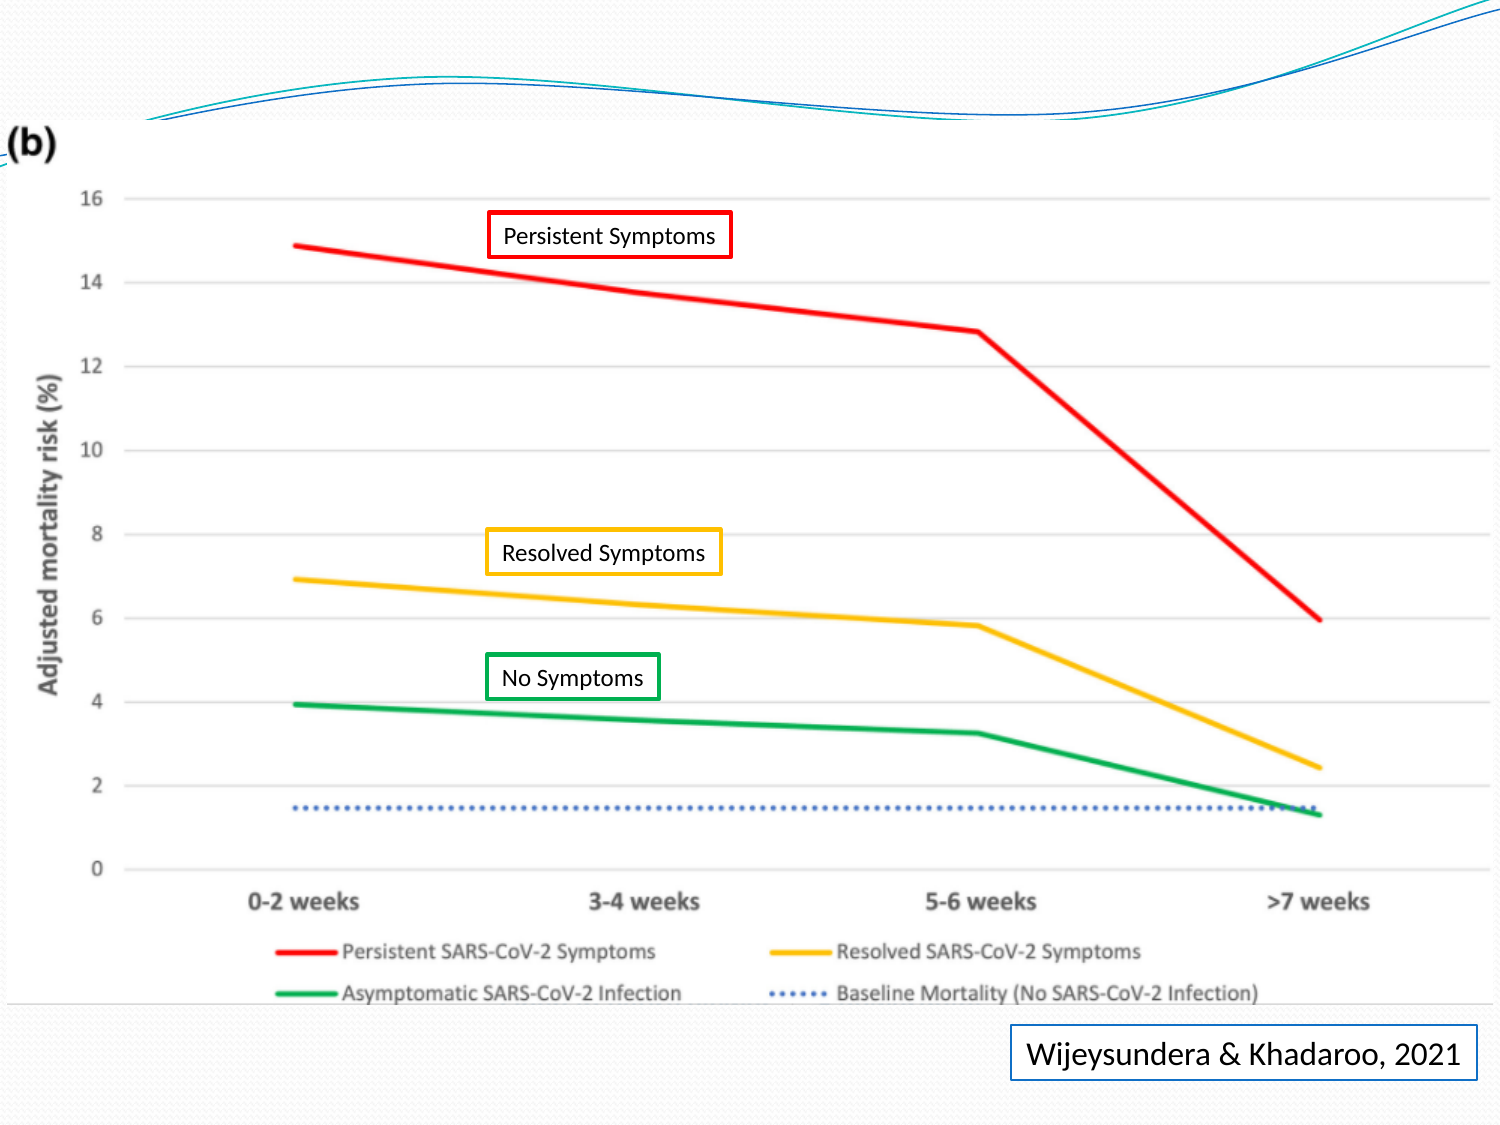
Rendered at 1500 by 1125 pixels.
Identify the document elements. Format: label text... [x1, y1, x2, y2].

picture [7, 119, 1493, 1005]
text_box Wijeysundera & Khadaroo, 2021 [1009, 1023, 1479, 1082]
